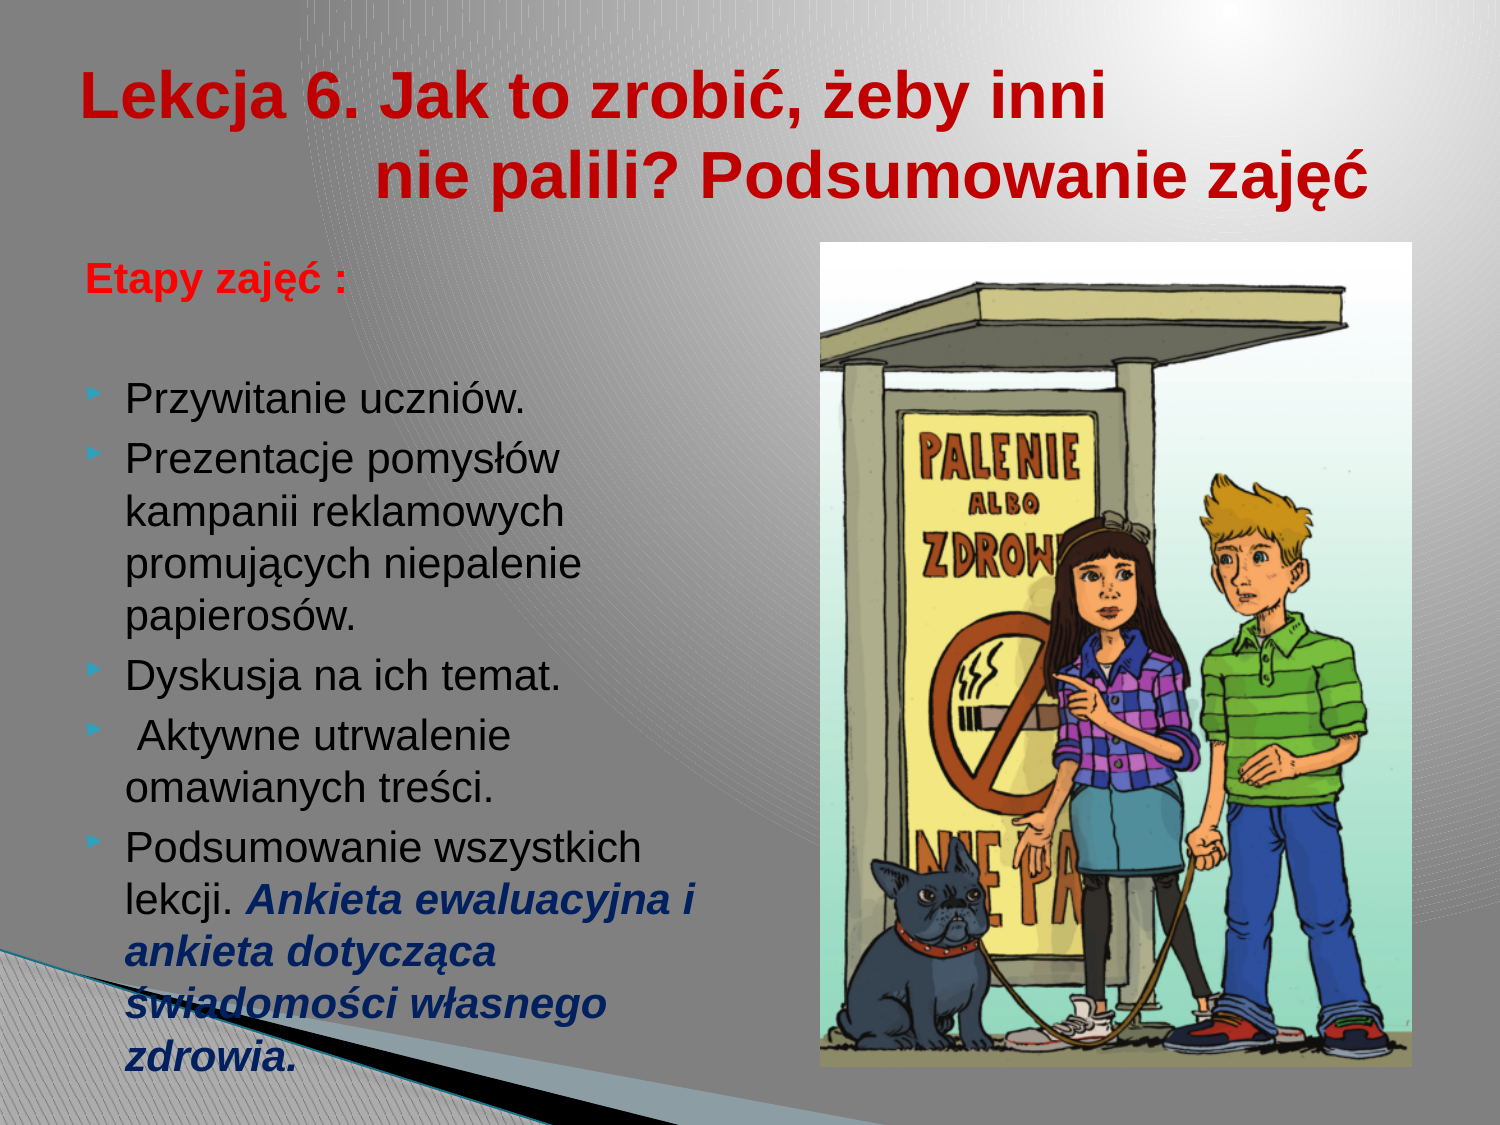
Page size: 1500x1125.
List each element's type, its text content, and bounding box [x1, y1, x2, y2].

title Lekcja 6. Jak to zrobić, żeby inni nie palili? Podsumowanie zajęć [64, 30, 1425, 233]
list Etapy zajęć : Przywitanie uczniów. Prezentacje pomysłów kampanii reklamowych promujących niepalenie papierosów. Dyskusja na ich temat. Aktywne utrwalenie omawianych treści. Podsumowanie wszystkich lekcji. Ankieta ewaluacyjna i ankieta dotycząca świadomości własnego zdrowia. [53, 243, 762, 1094]
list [820, 242, 1412, 1068]
